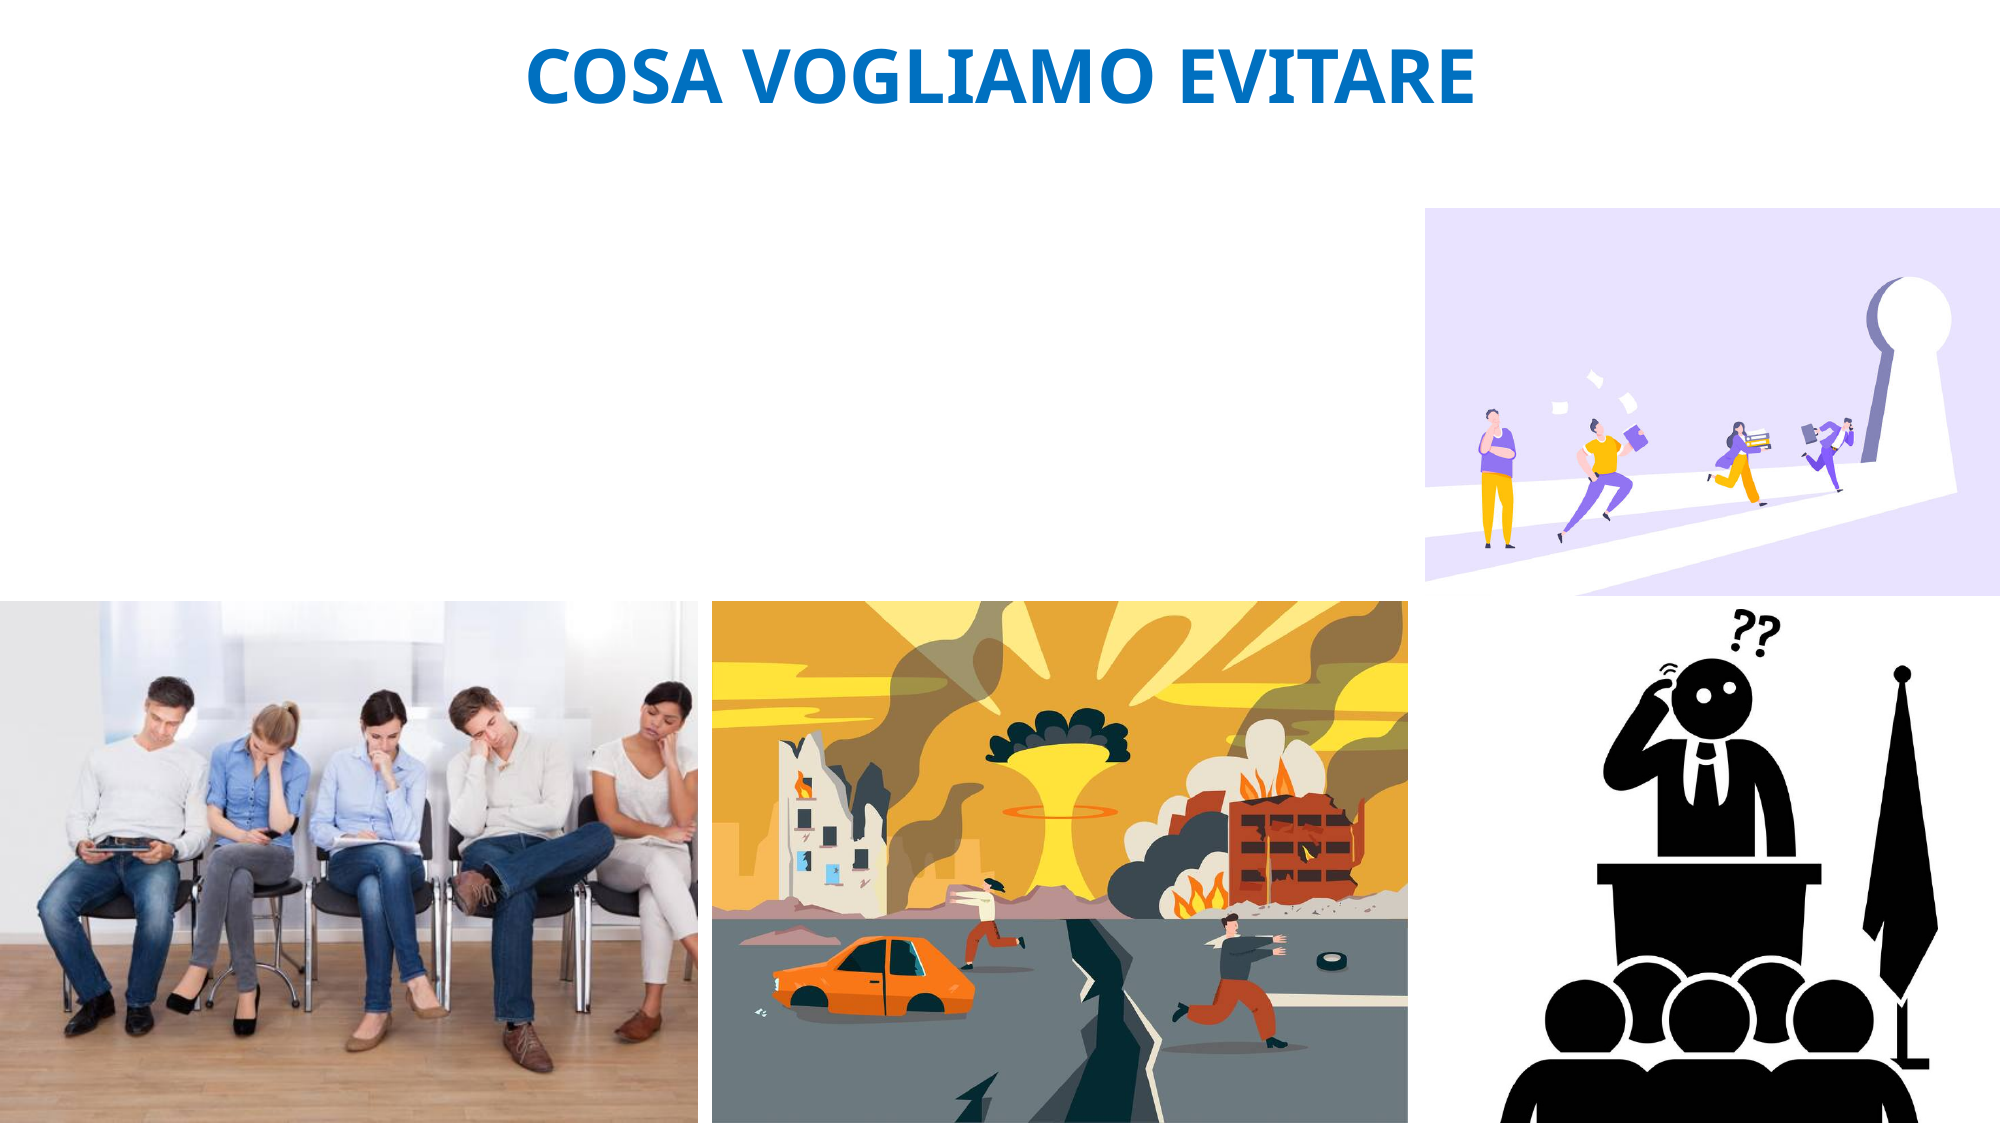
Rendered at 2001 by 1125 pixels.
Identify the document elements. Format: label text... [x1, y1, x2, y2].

picture [1499, 608, 1938, 1123]
picture [712, 601, 1408, 1123]
picture [0, 601, 698, 1123]
picture [1424, 208, 2000, 597]
text_box COSA VOGLIAMO EVITARE [137, 25, 1863, 118]
